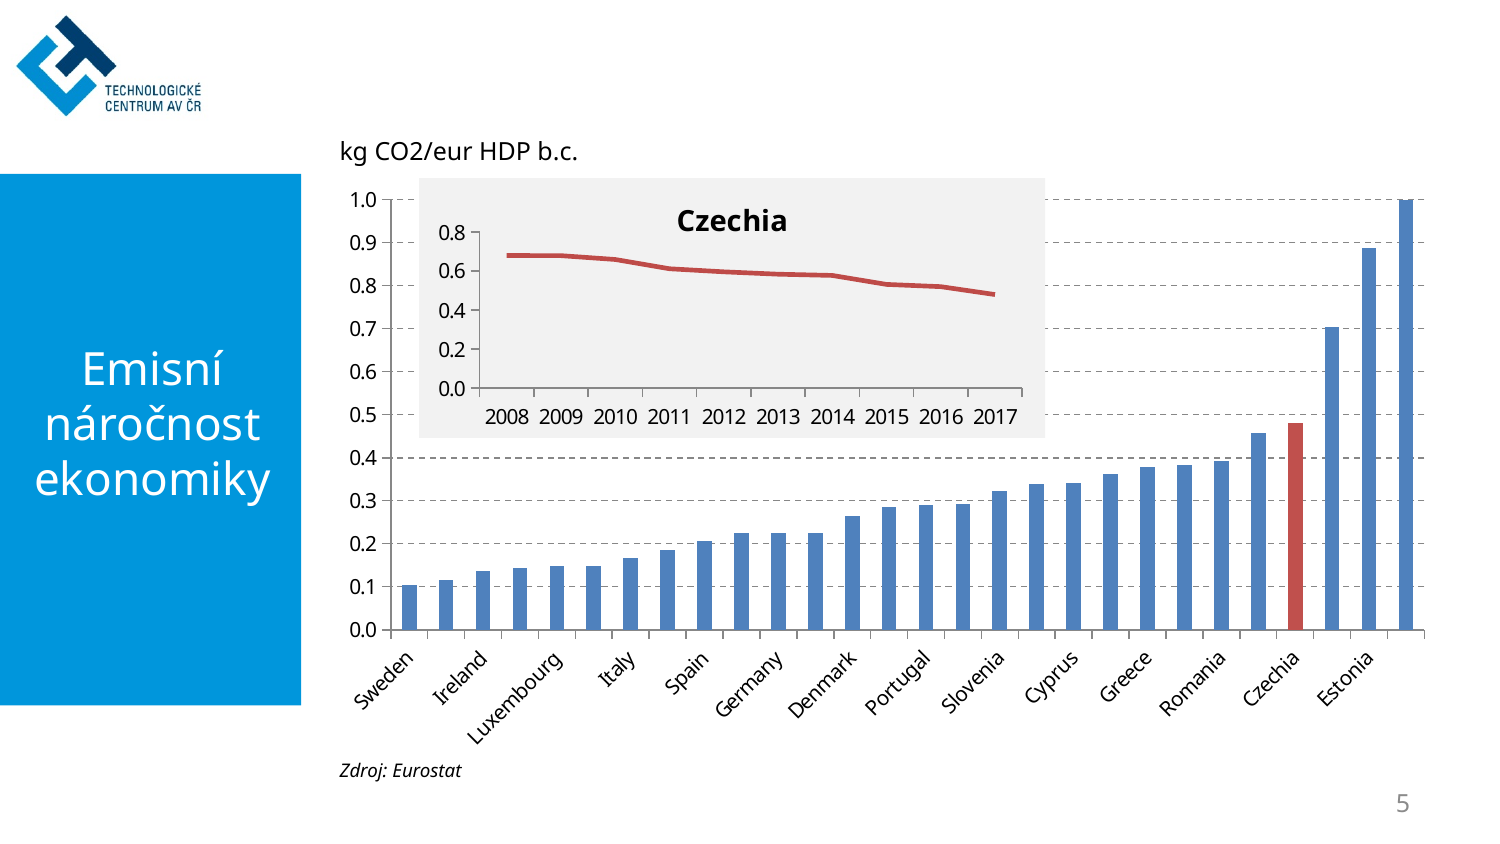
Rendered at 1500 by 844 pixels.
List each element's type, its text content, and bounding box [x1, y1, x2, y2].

text_box kg CO2/eur HDP b.c. [324, 128, 727, 173]
text_box Zdroj: Eurostat [324, 770, 1081, 789]
title Emisní náročnost ekonomiky [4, 256, 302, 588]
slide_number 5 [1074, 782, 1425, 828]
chart [324, 173, 1448, 763]
text_box [0, 172, 303, 707]
picture [0, 0, 224, 140]
